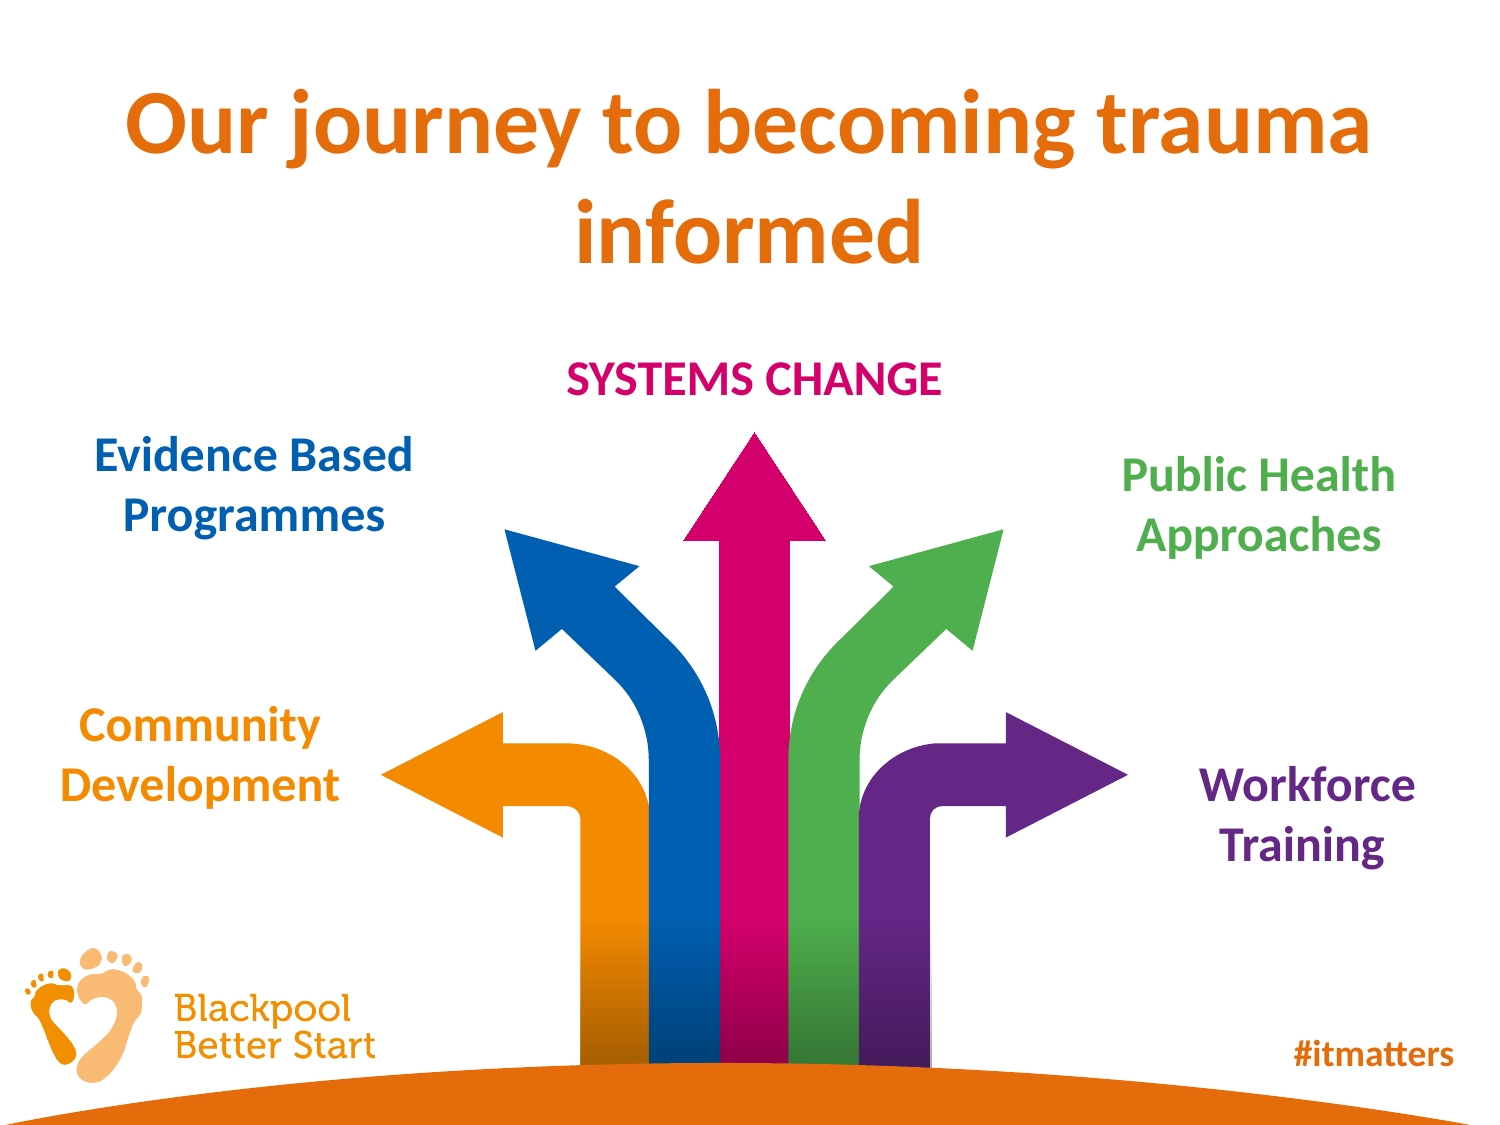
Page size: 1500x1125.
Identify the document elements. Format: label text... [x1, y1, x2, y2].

text_box #itmatters [1278, 1021, 1470, 1082]
text_box Systems Change [530, 337, 979, 413]
text_box Our journey to becoming trauma informed [0, 54, 1500, 290]
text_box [380, 432, 1129, 1083]
picture [25, 947, 375, 1083]
text_box Workforce Training [1157, 744, 1458, 879]
text_box Community Development [22, 683, 375, 819]
text_box [5, 1081, 1471, 1125]
text_box Public Health Approaches [1131, 434, 1440, 569]
text_box Evidence Based Programmes [53, 414, 456, 550]
